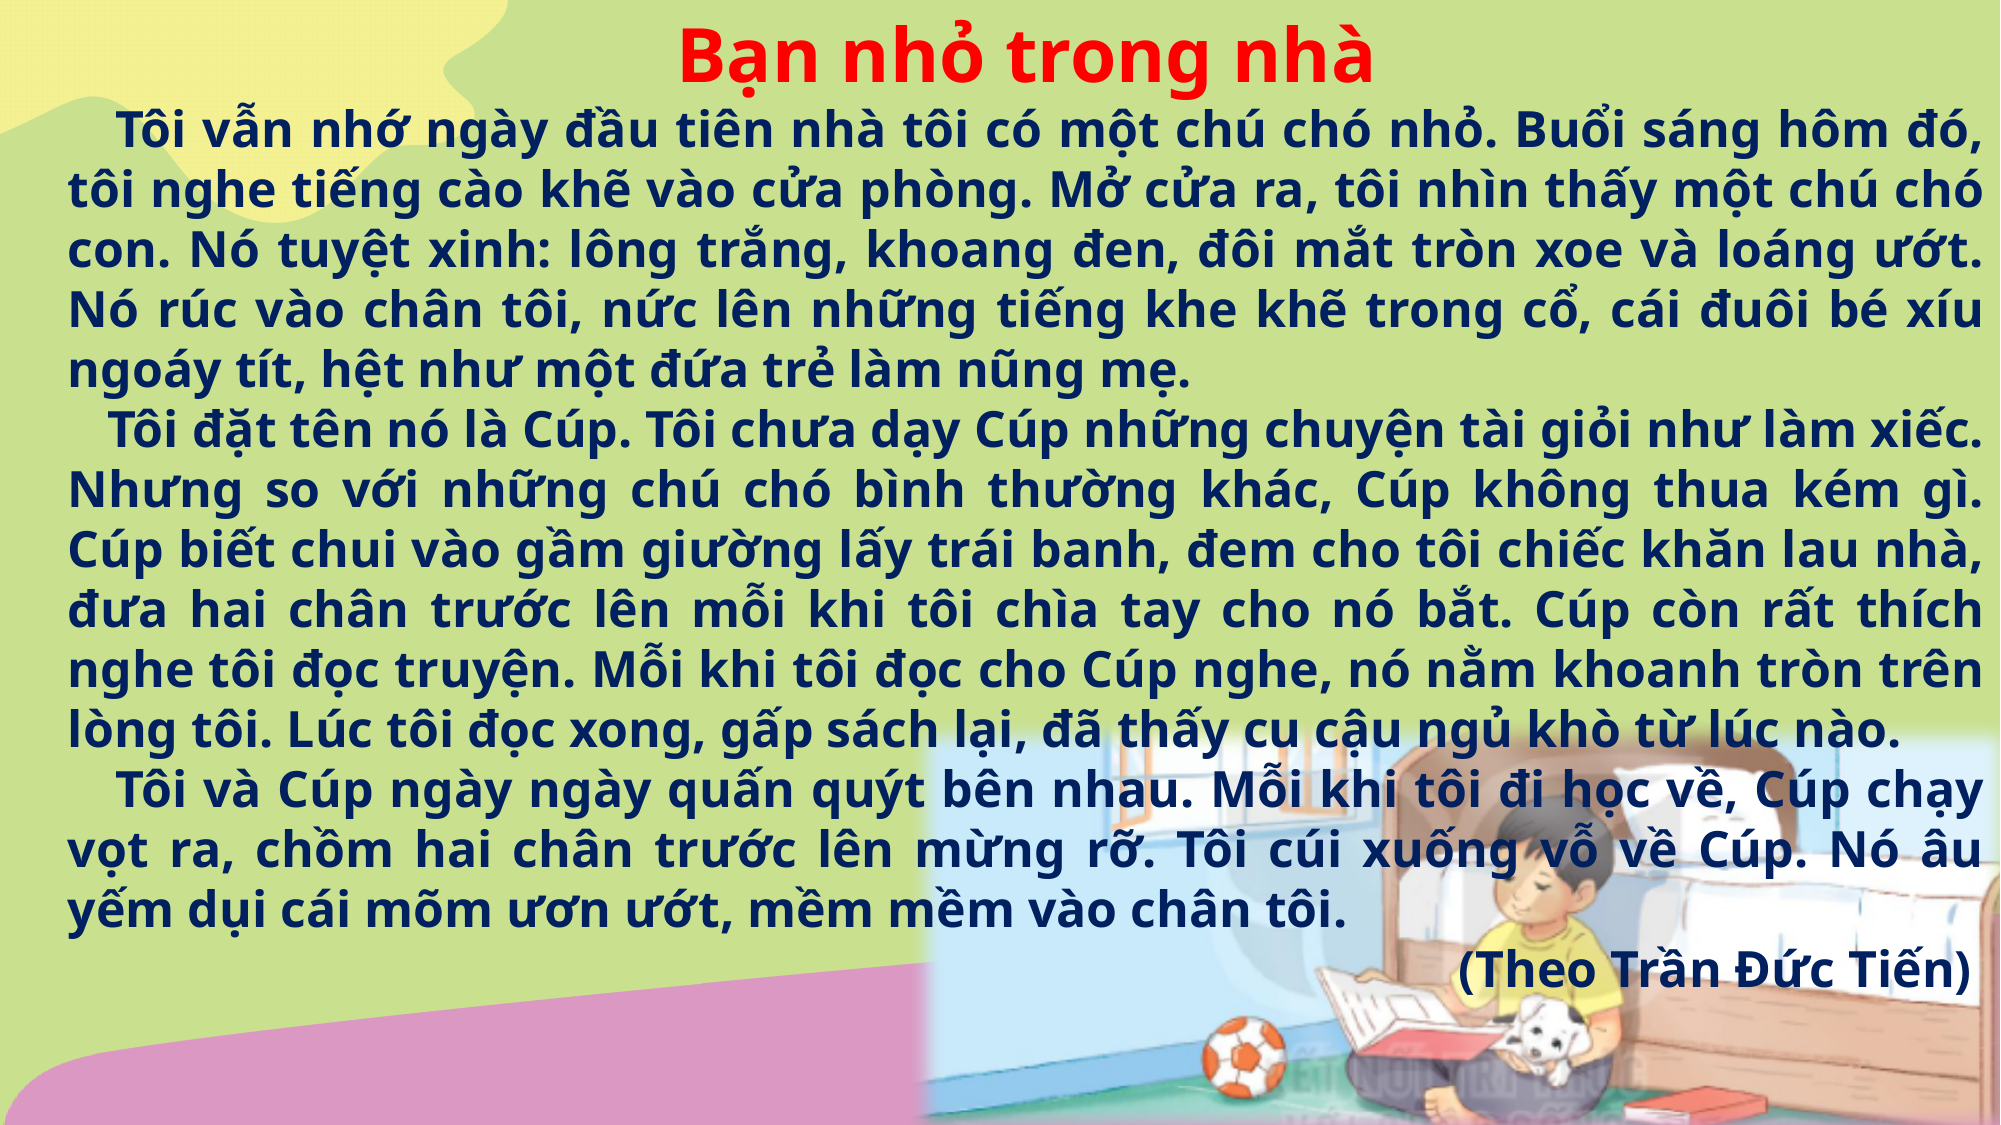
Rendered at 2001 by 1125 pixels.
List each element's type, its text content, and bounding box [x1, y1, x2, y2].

picture [0, 0, 508, 223]
text_box Bạn nhỏ trong nhà Tôi vẫn nhớ ngày đầu tiên nhà tôi có một chú chó nhỏ. Buổi sáng hôm đó, tôi nghe tiếng cào khẽ vào cửa phòng. Mở cửa ra, tôi nhìn thấy một chú chó con. Nó tuyệt xinh: lông trắng, khoang đen, đôi mắt tròn xoe và loáng ướt. Nó rúc vào chân tôi, nức lên những tiếng khe khẽ trong cổ, cái đuôi bé xíu ngoáy tít, hệt như một đứa trẻ làm nũng mẹ. Tôi đặt tên nó là Cúp. Tôi chưa dạy Cúp những chuyện tài giỏi như làm xiếc. Nhưng so với những chú chó bình thường khác, Cúp không thua kém gì. Cúp biết chui vào gầm giường lấy trái banh, đem cho tôi chiếc khăn lau nhà, đưa hai chân trước lên mỗi khi tôi chìa tay cho nó bắt. Cúp còn rất thích nghe tôi đọc truyện. Mỗi khi tôi đọc cho Cúp nghe, nó nằm khoanh tròn trên lòng tôi. Lúc tôi đọc xong, gấp sách lại, đã thấy cu cậu ngủ khò từ lúc nào. Tôi và Cúp ngày ngày quấn quýt bên nhau. Mỗi khi tôi đi học về, Cúp chạy vọt ra, chồm hai chân trước lên mừng rỡ. Tôi cúi xuống vỗ về Cúp. Nó âu yếm dụi cái mõm ươn ướt, mềm mềm vào chân tôi. (Theo Trần Đức Tiến) [53, 0, 2000, 913]
picture [0, 719, 2000, 1125]
